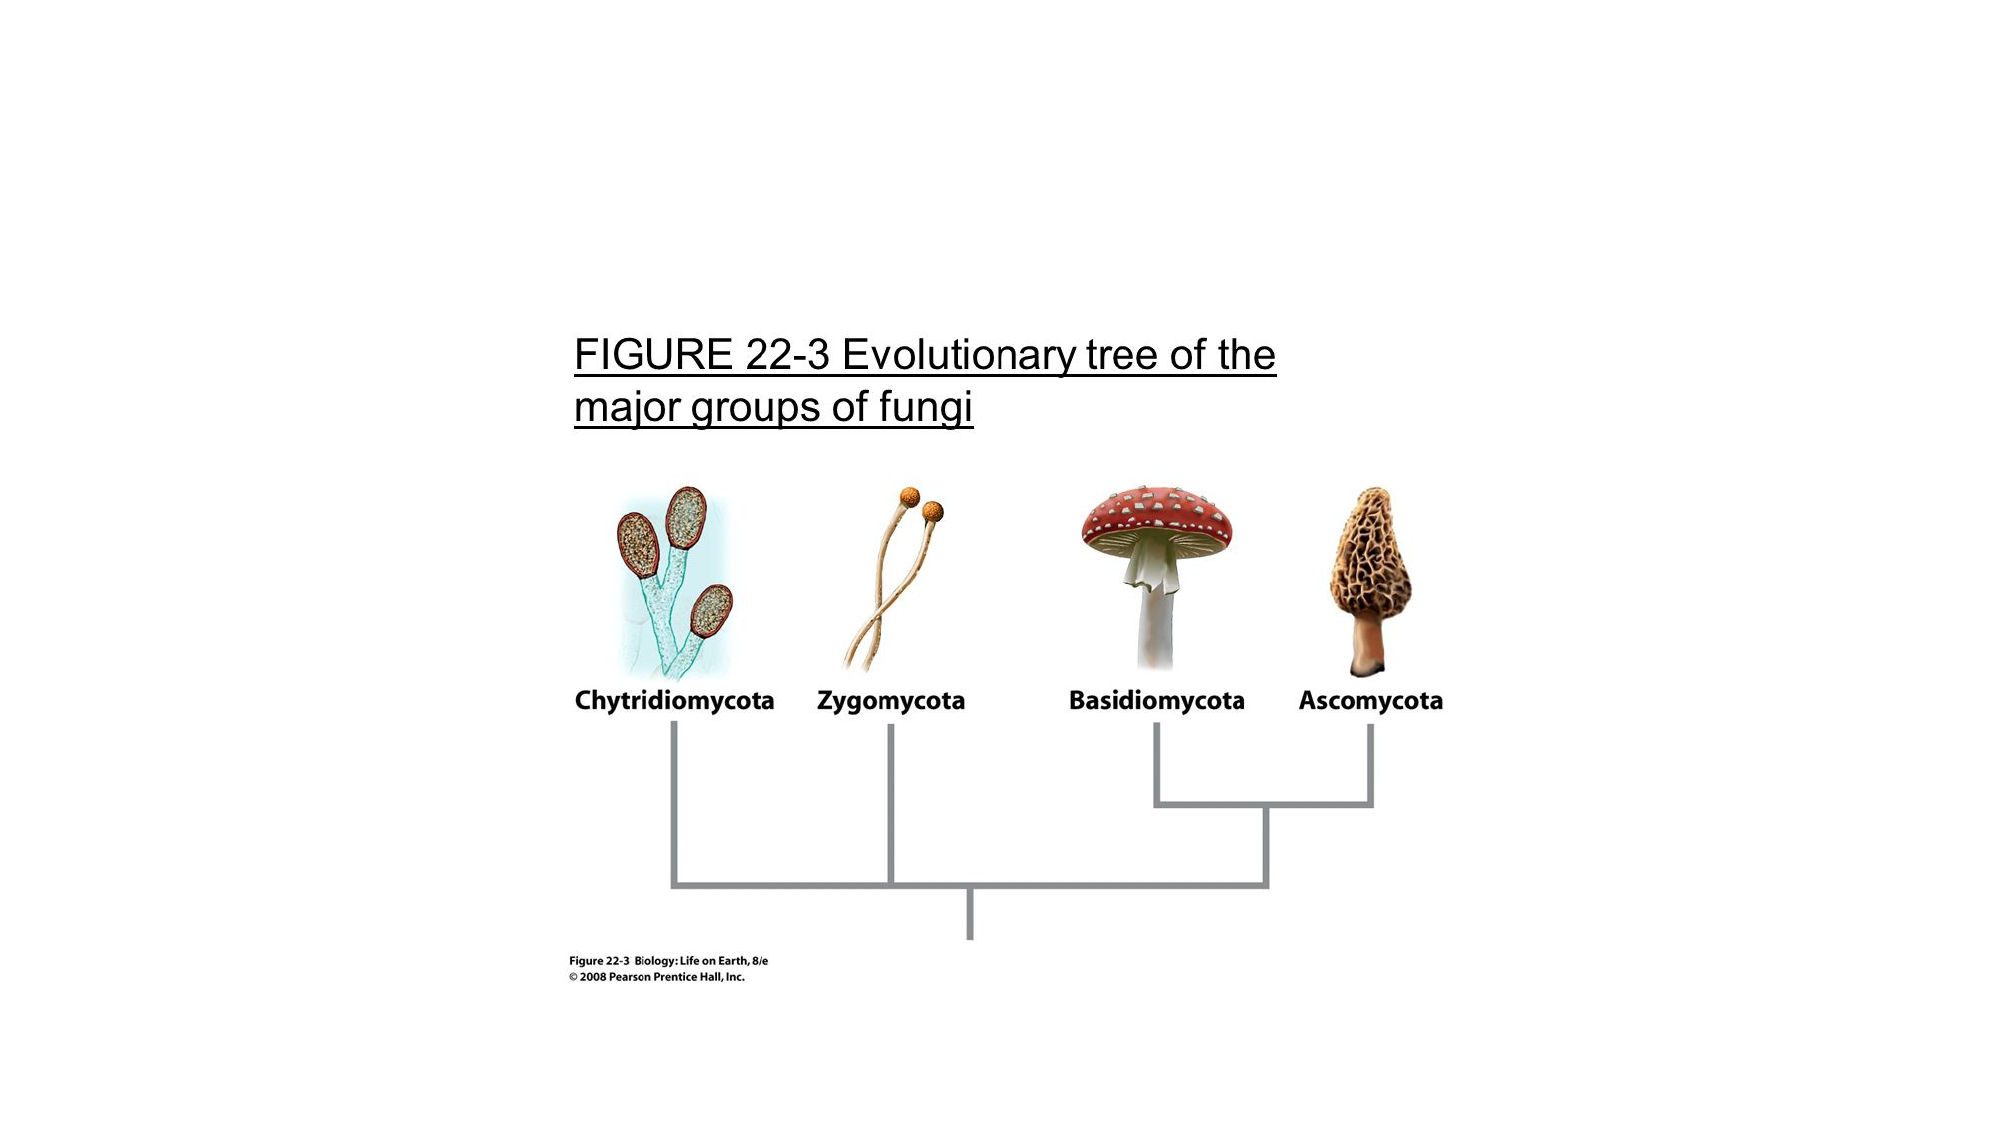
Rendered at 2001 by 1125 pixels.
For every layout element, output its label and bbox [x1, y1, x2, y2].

list [524, 299, 1476, 1014]
